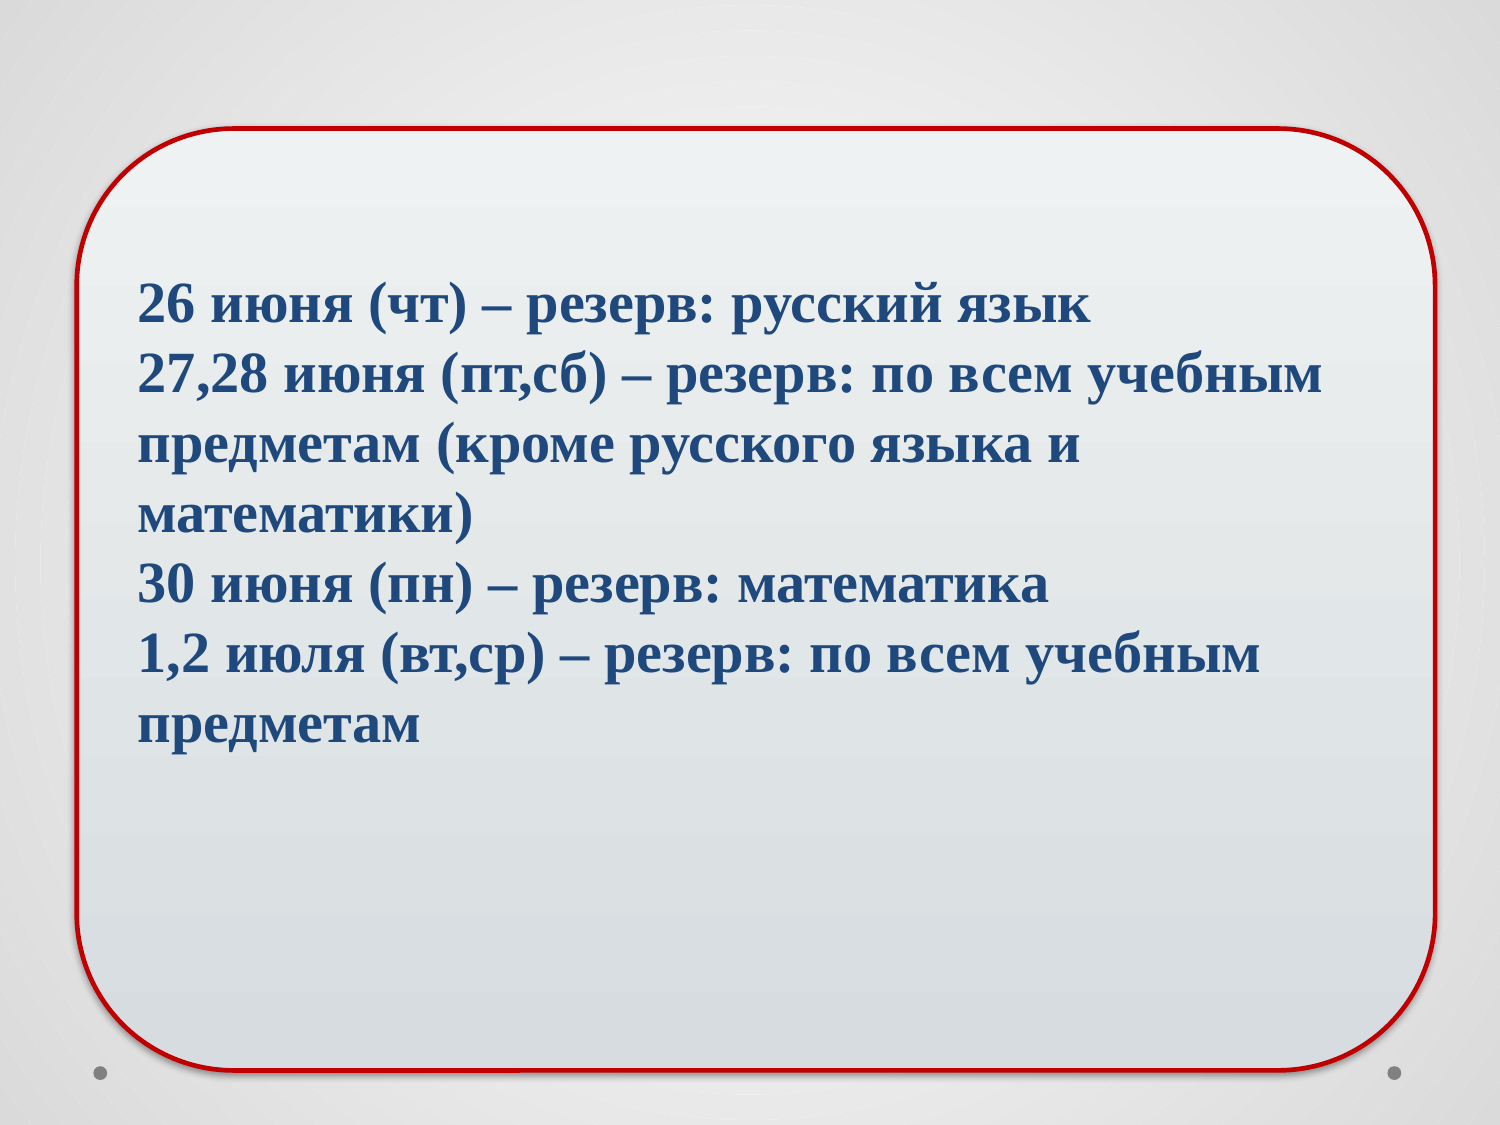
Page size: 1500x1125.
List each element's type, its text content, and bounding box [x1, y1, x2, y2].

text_box 26 июня (чт) – резерв: русский язык 27,28 июня (пт,сб) – резерв: по всем учебным предметам (кроме русского языка и математики) 30 июня (пн) – резерв: математика 1,2 июля (вт,ср) – резерв: по всем учебным предметам [75, 127, 1436, 1072]
